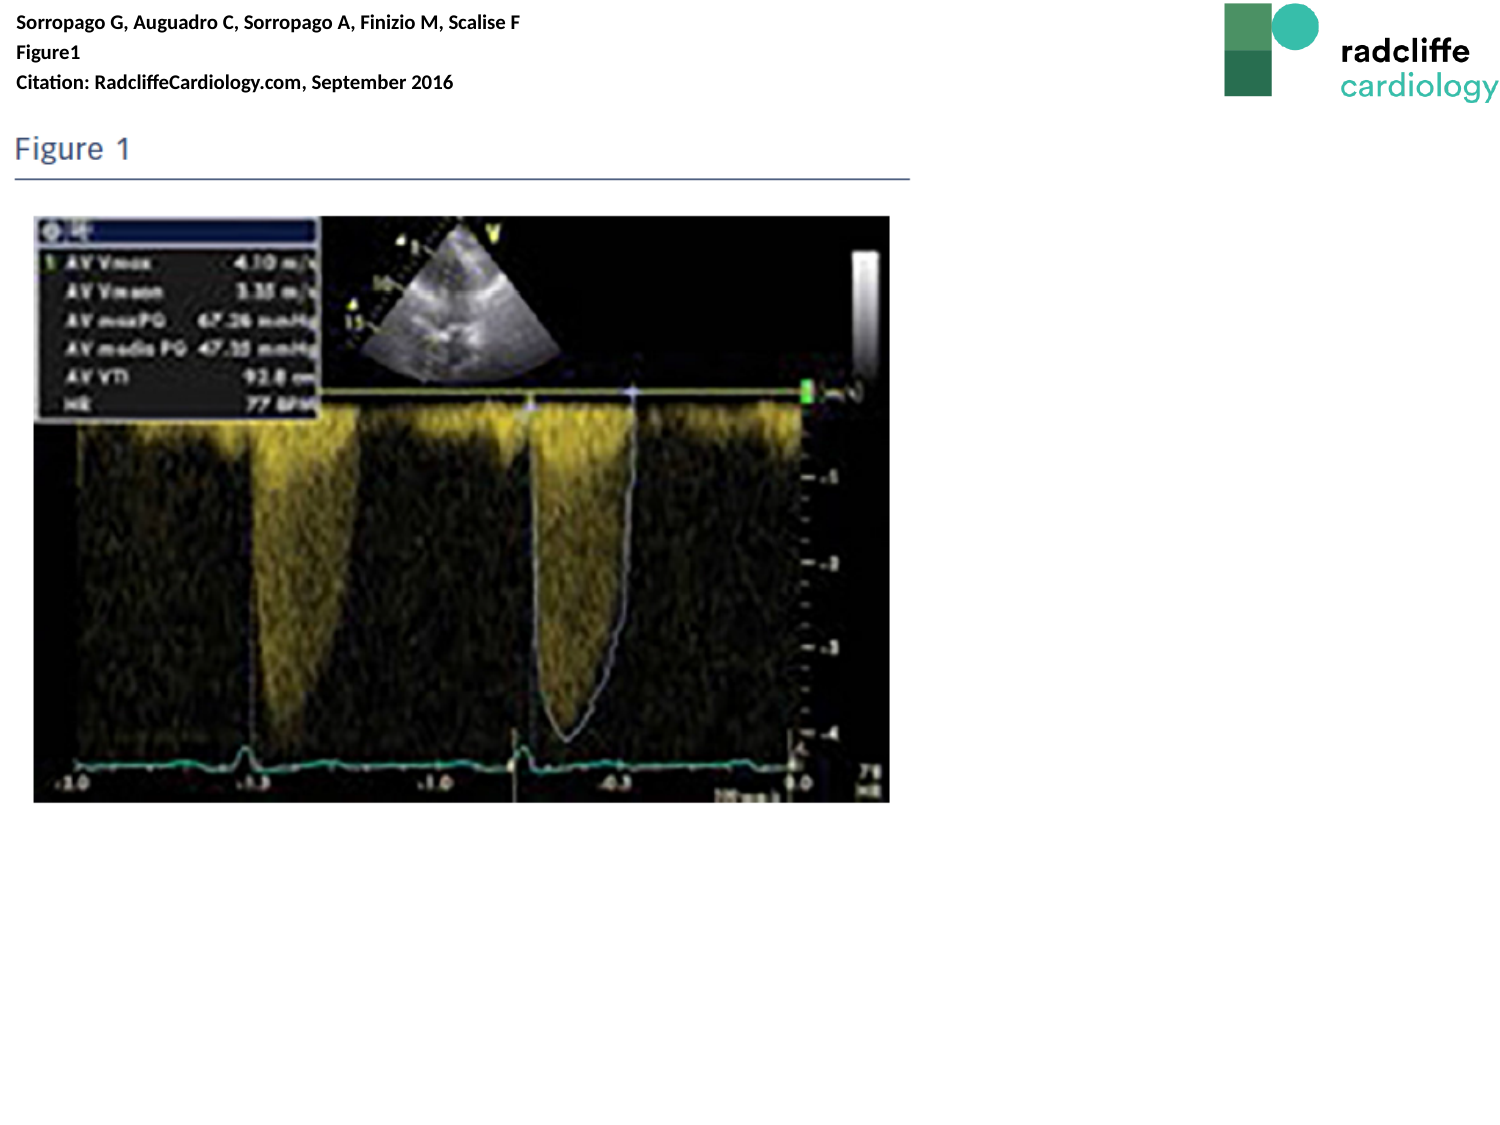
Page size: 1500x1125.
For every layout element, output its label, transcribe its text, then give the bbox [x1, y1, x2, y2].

text_box Citation: RadcliffeCardiology.com, September 2016 [1, 90, 1224, 101]
text_box Citation: RadcliffeCardiology.com, September 2016 [1, 60, 1224, 88]
picture [1, 124, 929, 826]
text_box Sorropago G, Auguadro C, Sorropago A, Finizio M, Scalise F [1, 1, 939, 31]
text_box Figure1 [1, 31, 1224, 60]
picture [1224, 1, 1499, 104]
